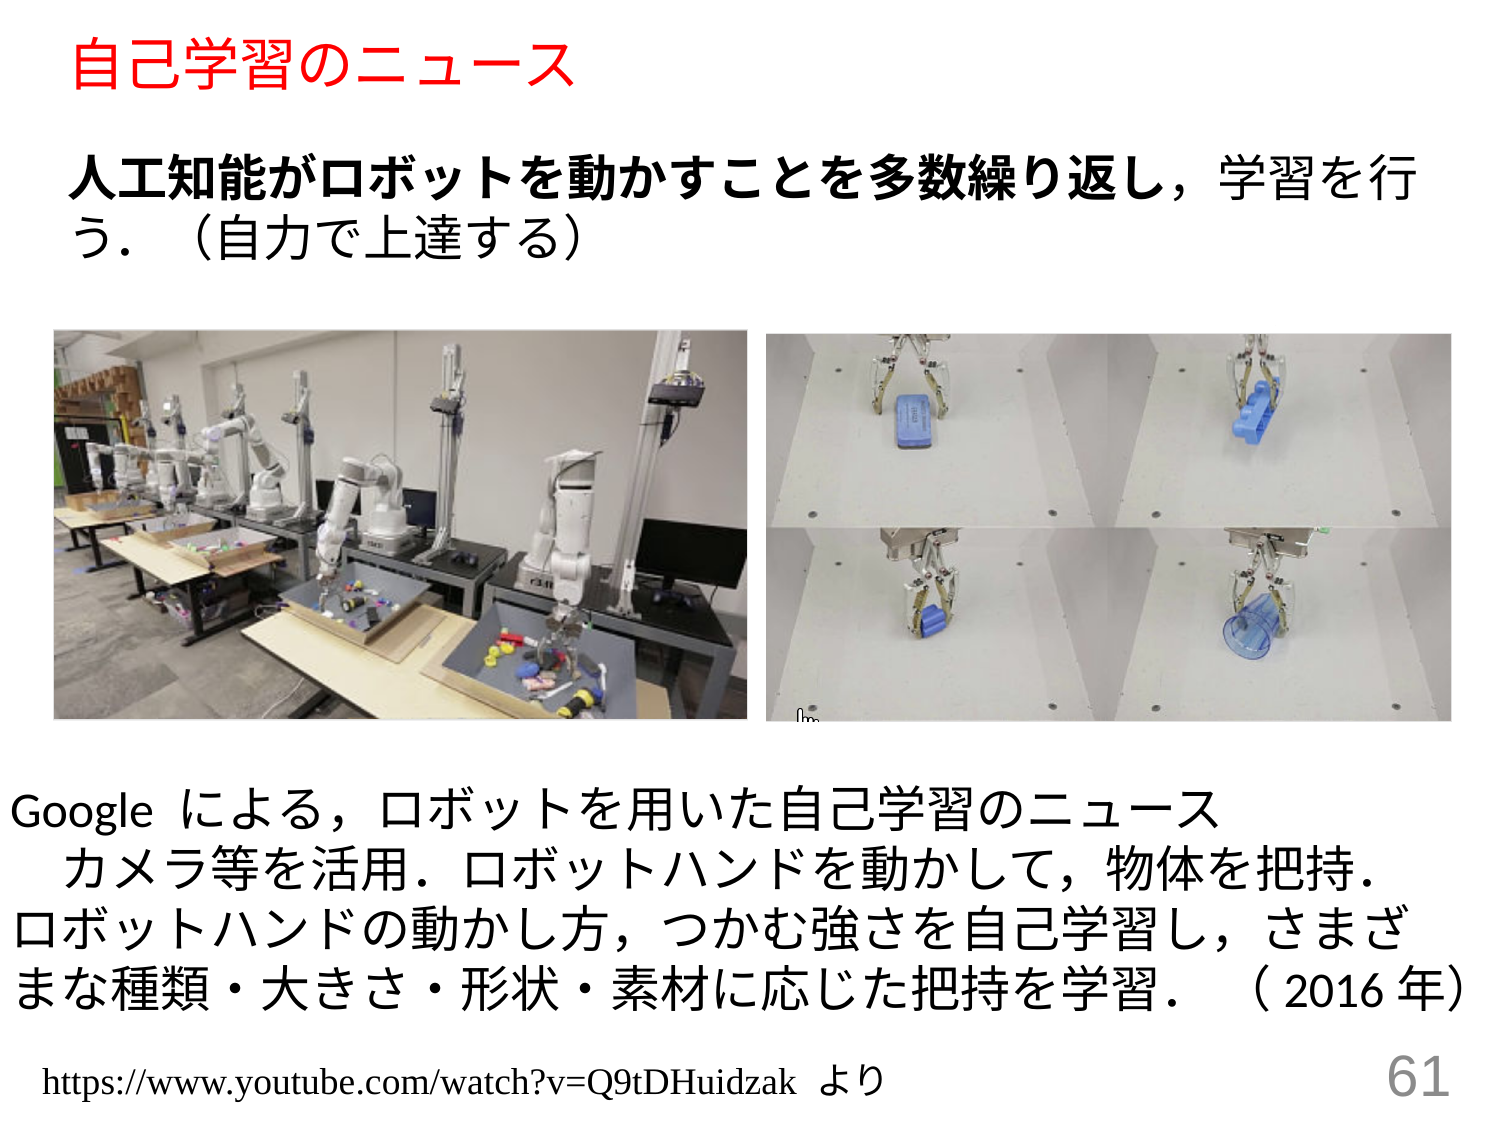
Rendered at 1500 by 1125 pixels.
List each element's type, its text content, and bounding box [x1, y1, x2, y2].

title 自己学習のニュース [52, 28, 1441, 106]
picture [52, 324, 748, 722]
list 人工知能がロボットを動かすことを多数繰り返し，学習を行う．（自力で上達する） [52, 138, 1441, 421]
text_box Google による，ロボットを用いた自己学習のニュース カメラ等を活用．ロボットハンドを動かして，物体を把持． ロボットハンドの動かし方，つかむ強さを自己学習し，さまざ まな種類・大きさ・形状・素材に応じた把持を学習． （2016年） [0, 770, 1500, 1025]
picture [766, 325, 1456, 723]
slide_number 61 [1129, 1042, 1467, 1103]
text_box https://www.youtube.com/watch?v=Q9tDHuidzak より [27, 1049, 1299, 1125]
